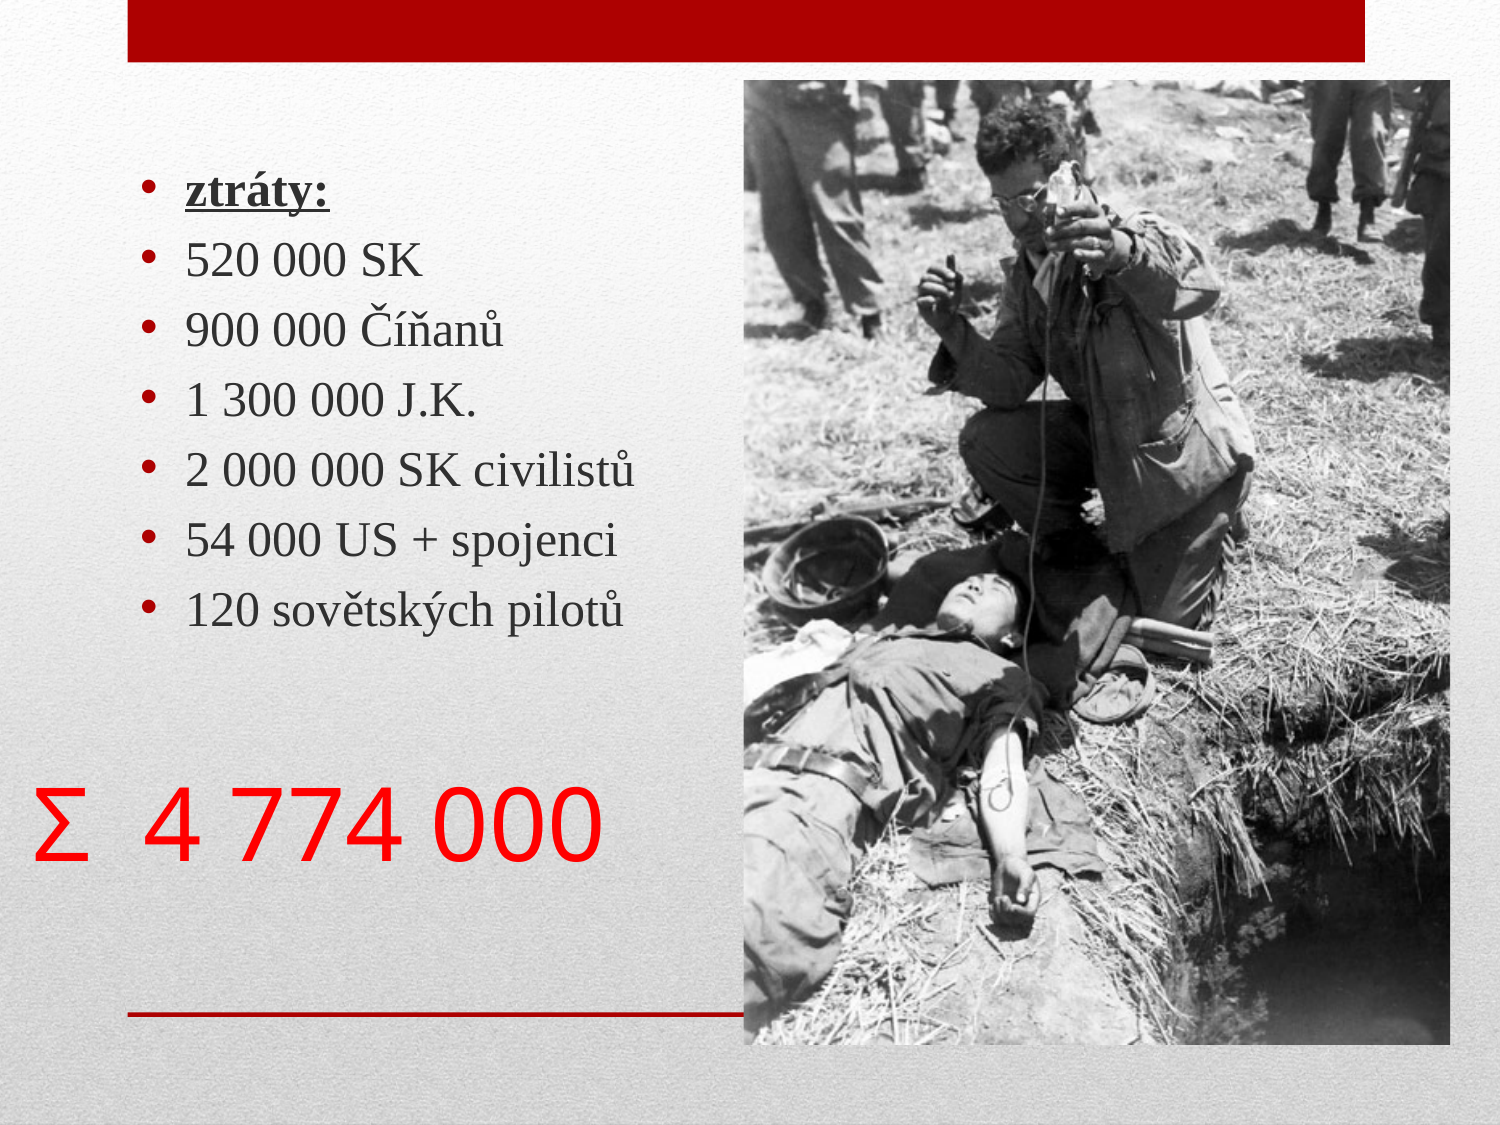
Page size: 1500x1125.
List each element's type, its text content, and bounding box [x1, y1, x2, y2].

title Σ 4 774 000 [17, 750, 738, 1013]
picture [742, 79, 1451, 1046]
list ztráty: 520 000 SK 900 000 Číňanů 1 300 000 J.K. 2 000 000 SK civilistů 54 000 US + spojenci 120 sovětských pilotů [125, 112, 738, 750]
